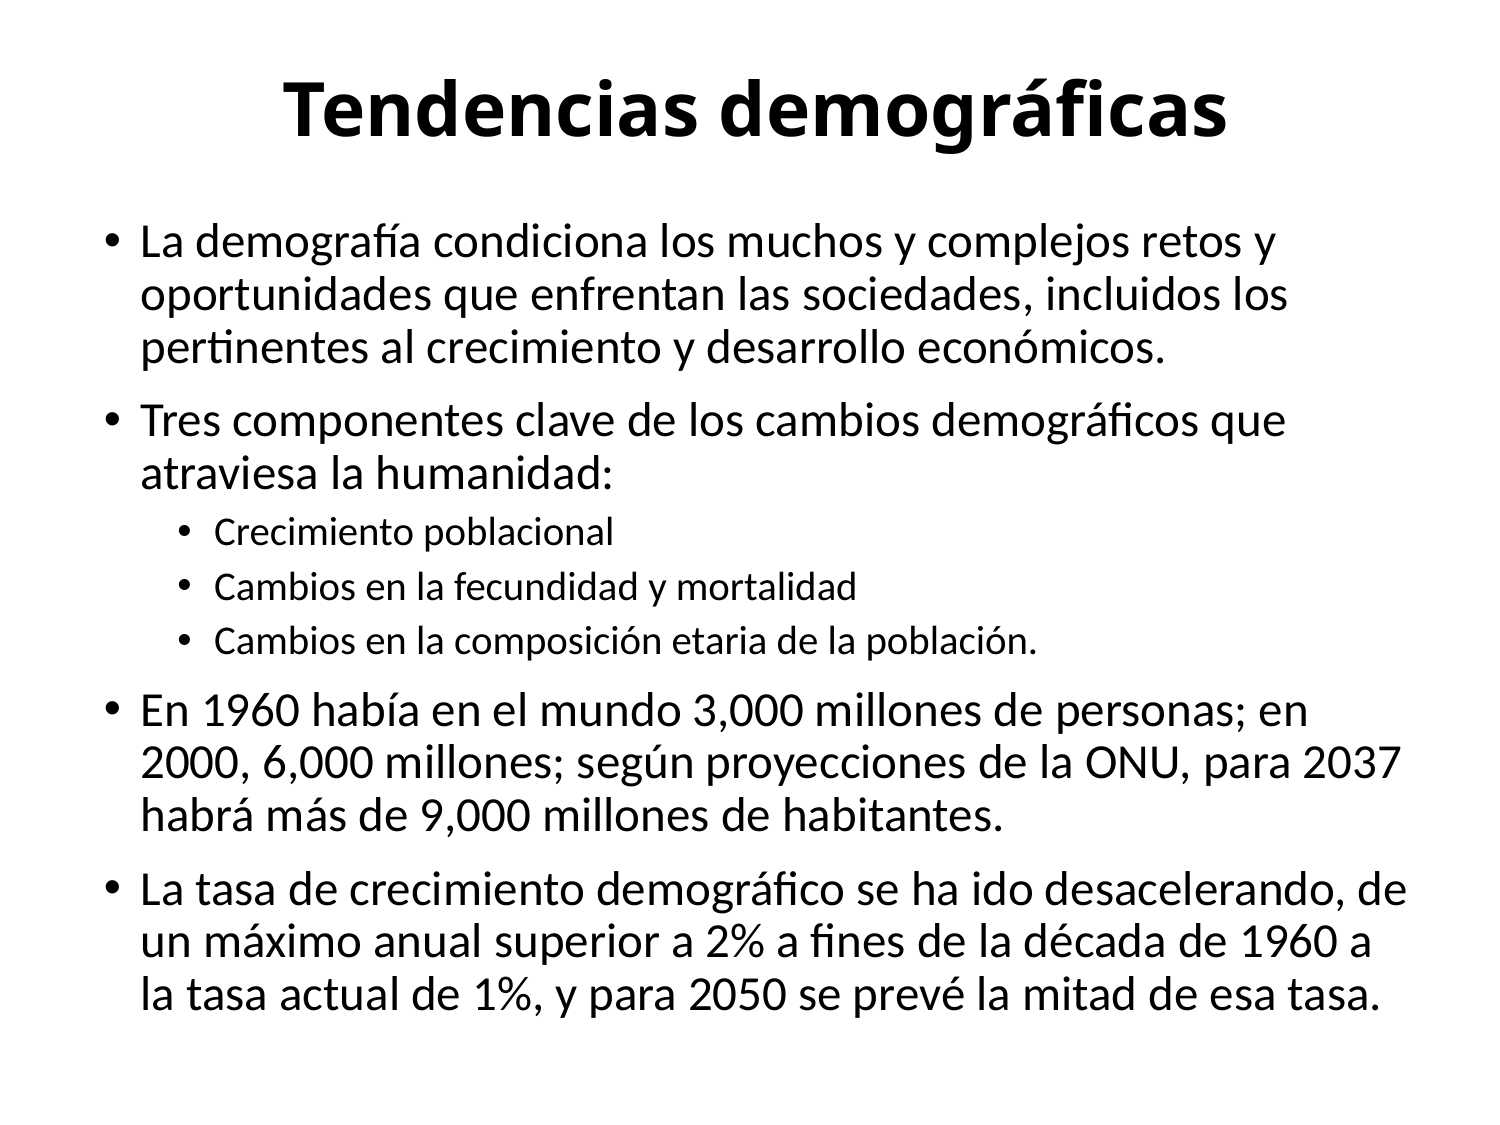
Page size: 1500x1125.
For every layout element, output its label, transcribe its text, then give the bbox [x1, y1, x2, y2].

list La demografía condiciona los muchos y complejos retos y oportunidades que enfrentan las sociedades, incluidos los pertinentes al crecimiento y desarrollo económicos. Tres componentes clave de los cambios demográficos que atraviesa la humanidad: Crecimiento poblacional Cambios en la fecundidad y mortalidad Cambios en la composición etaria de la población. En 1960 había en el mundo 3,000 millones de personas; en 2000, 6,000 millones; según proyecciones de la ONU, para 2037 habrá más de 9,000 millones de habitantes. La tasa de crecimiento demográfico se ha ido desacelerando, de un máximo anual superior a 2% a fines de la década de 1960 a la tasa actual de 1%, y para 2050 se prevé la mitad de esa tasa. [88, 208, 1430, 1038]
title Tendencias demográficas [112, 50, 1400, 175]
